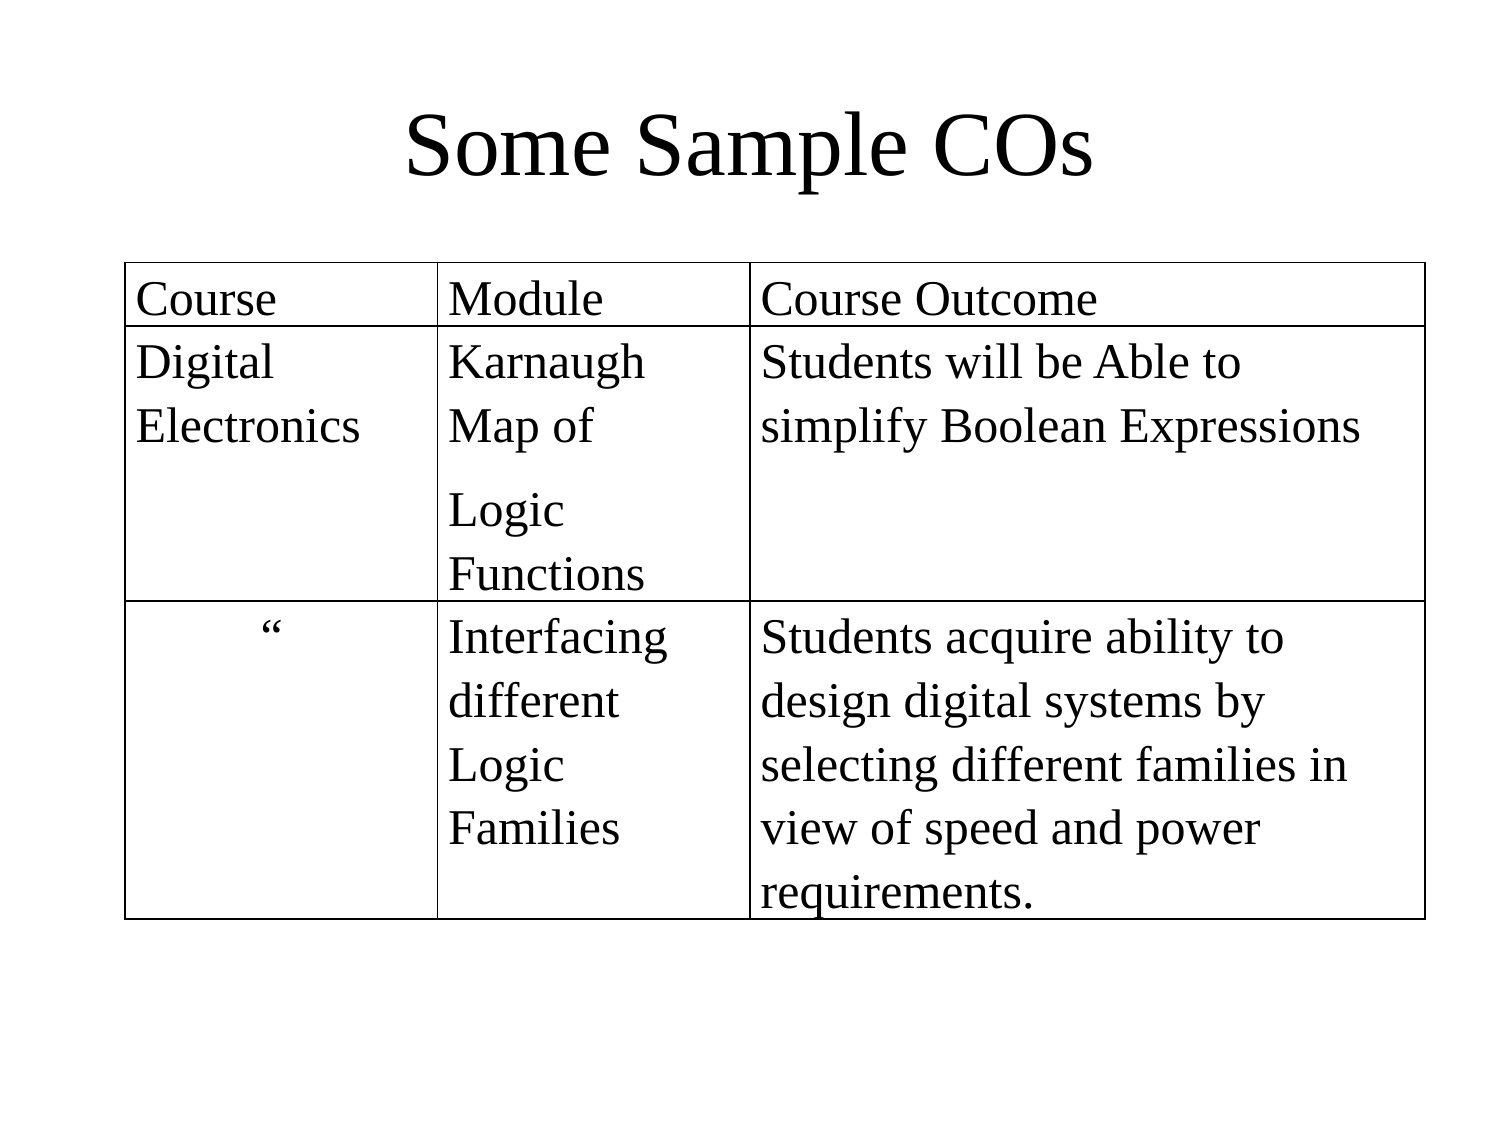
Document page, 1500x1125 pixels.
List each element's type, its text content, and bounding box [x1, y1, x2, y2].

table_cell Digital Electronics [126, 327, 437, 600]
title Some Sample COs [75, 45, 1425, 233]
table_cell Students will be Able to simplify Boolean Expressions [751, 327, 1424, 600]
table_header Module [438, 263, 749, 325]
table_cell Karnaugh Map of Logic Functions [438, 327, 749, 600]
table_header Course [126, 263, 437, 325]
table_cell Interfacing different Logic Families [438, 602, 749, 918]
table_header Course Outcome [751, 263, 1424, 325]
table_cell Students acquire ability to design digital systems by selecting different families in view of speed and power requirements. [751, 602, 1424, 918]
table_cell “ [126, 602, 437, 918]
